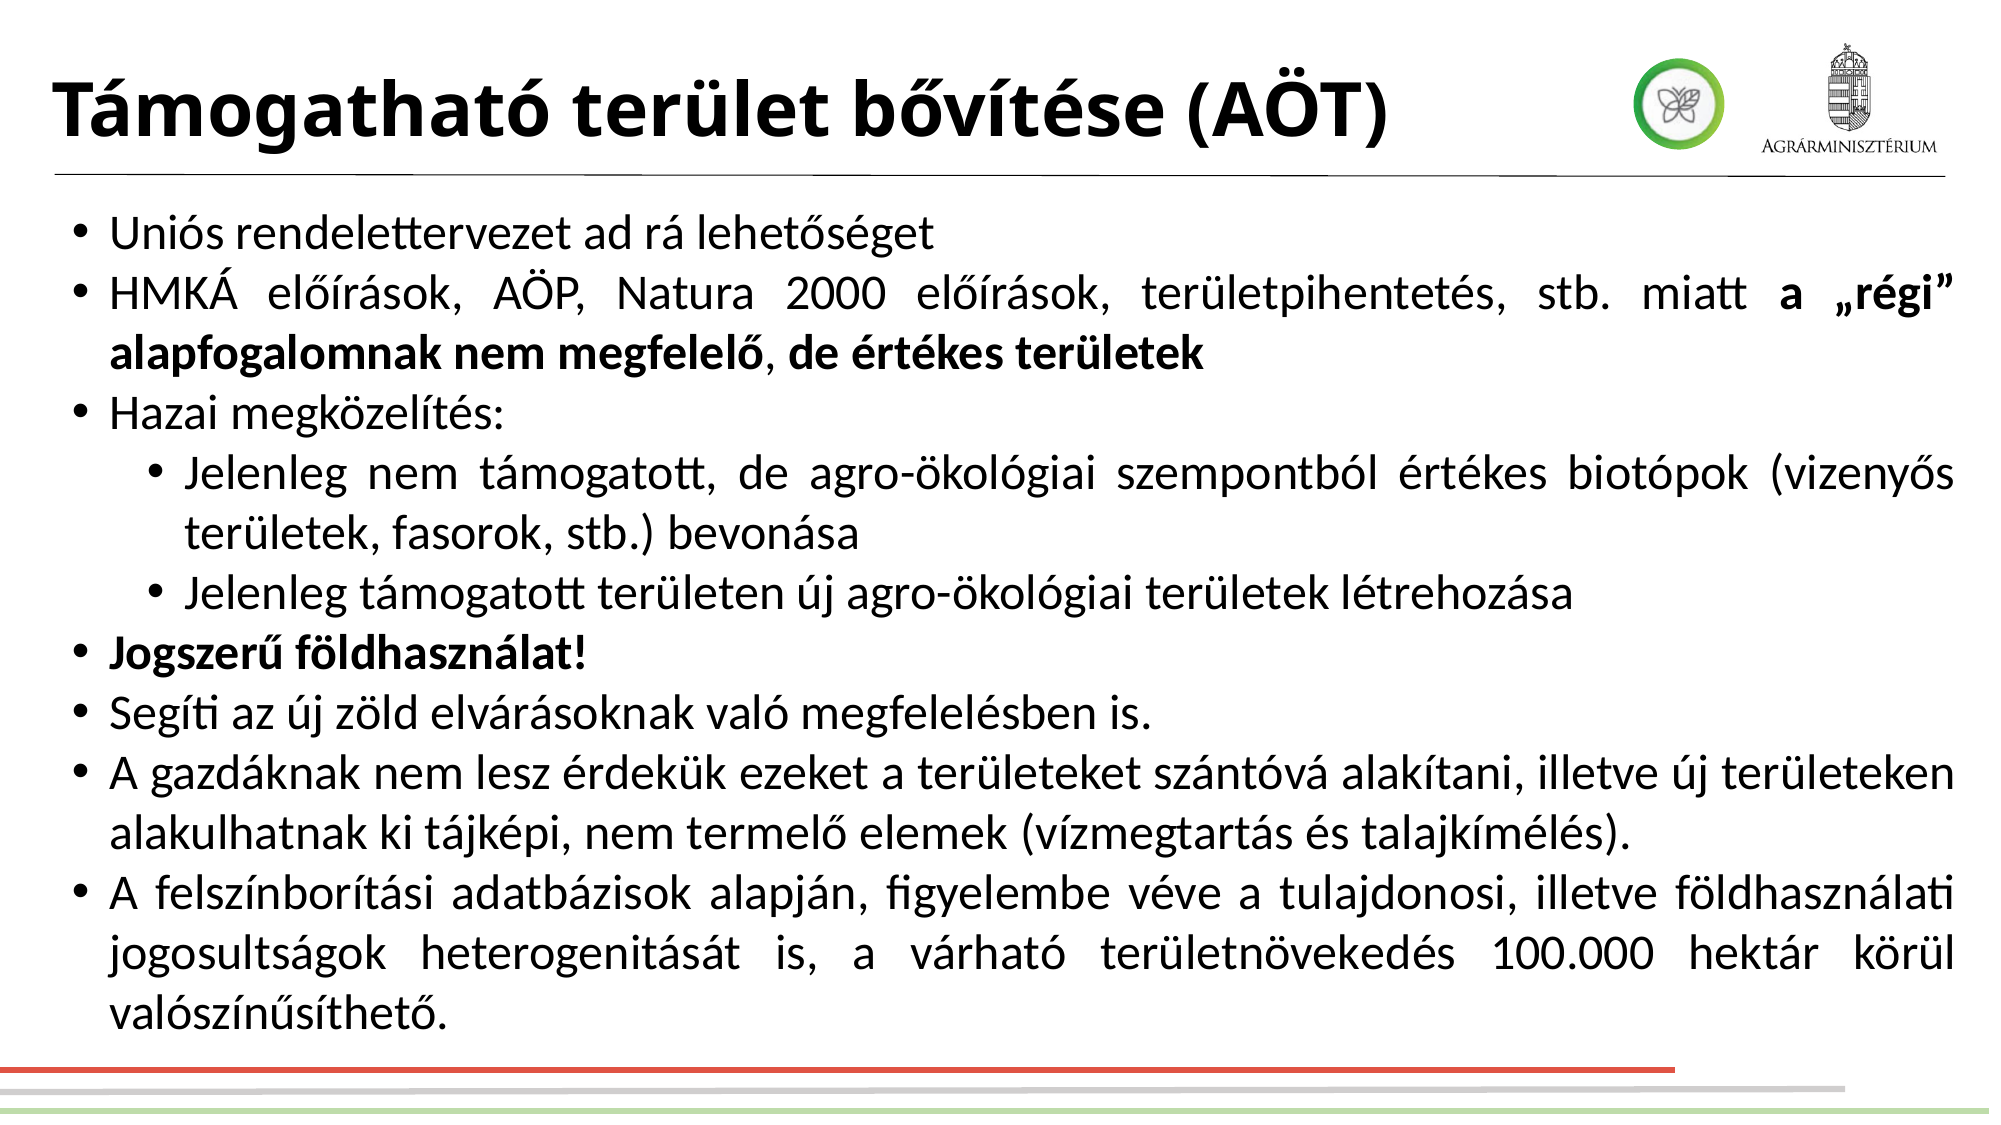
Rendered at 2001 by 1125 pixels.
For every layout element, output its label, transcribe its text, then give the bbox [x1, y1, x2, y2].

picture [1633, 58, 1725, 150]
picture [1761, 23, 1954, 174]
text_box Támogatható terület bővítése (AÖT) [36, 3, 1761, 222]
list Uniós rendelettervezet ad rá lehetőséget HMKÁ előírások, AÖP, Natura 2000 előírások, területpihentetés, stb. miatt a „régi” alapfogalomnak nem megfelelő, de értékes területek Hazai megközelítés: Jelenleg nem támogatott, de agro-ökológiai szempontból értékes biotópok (vizenyős területek, fasorok, stb.) bevonása Jelenleg támogatott területen új agro-ökológiai területek létrehozása Jogszerű földhasználat! Segíti az új zöld elvárásoknak való megfelelésben is. A gazdáknak nem lesz érdekük ezeket a területeket szántóvá alakítani, illetve új területeken alakulhatnak ki tájképi, nem termelő elemek (vízmegtartás és talajkímélés). A felszínborítási adatbázisok alapján, figyelembe véve a tulajdonosi, illetve földhasználati jogosultságok heterogenitását is, a várható területnövekedés 100.000 hektár körül valószínűsíthető. [56, 192, 1972, 1050]
